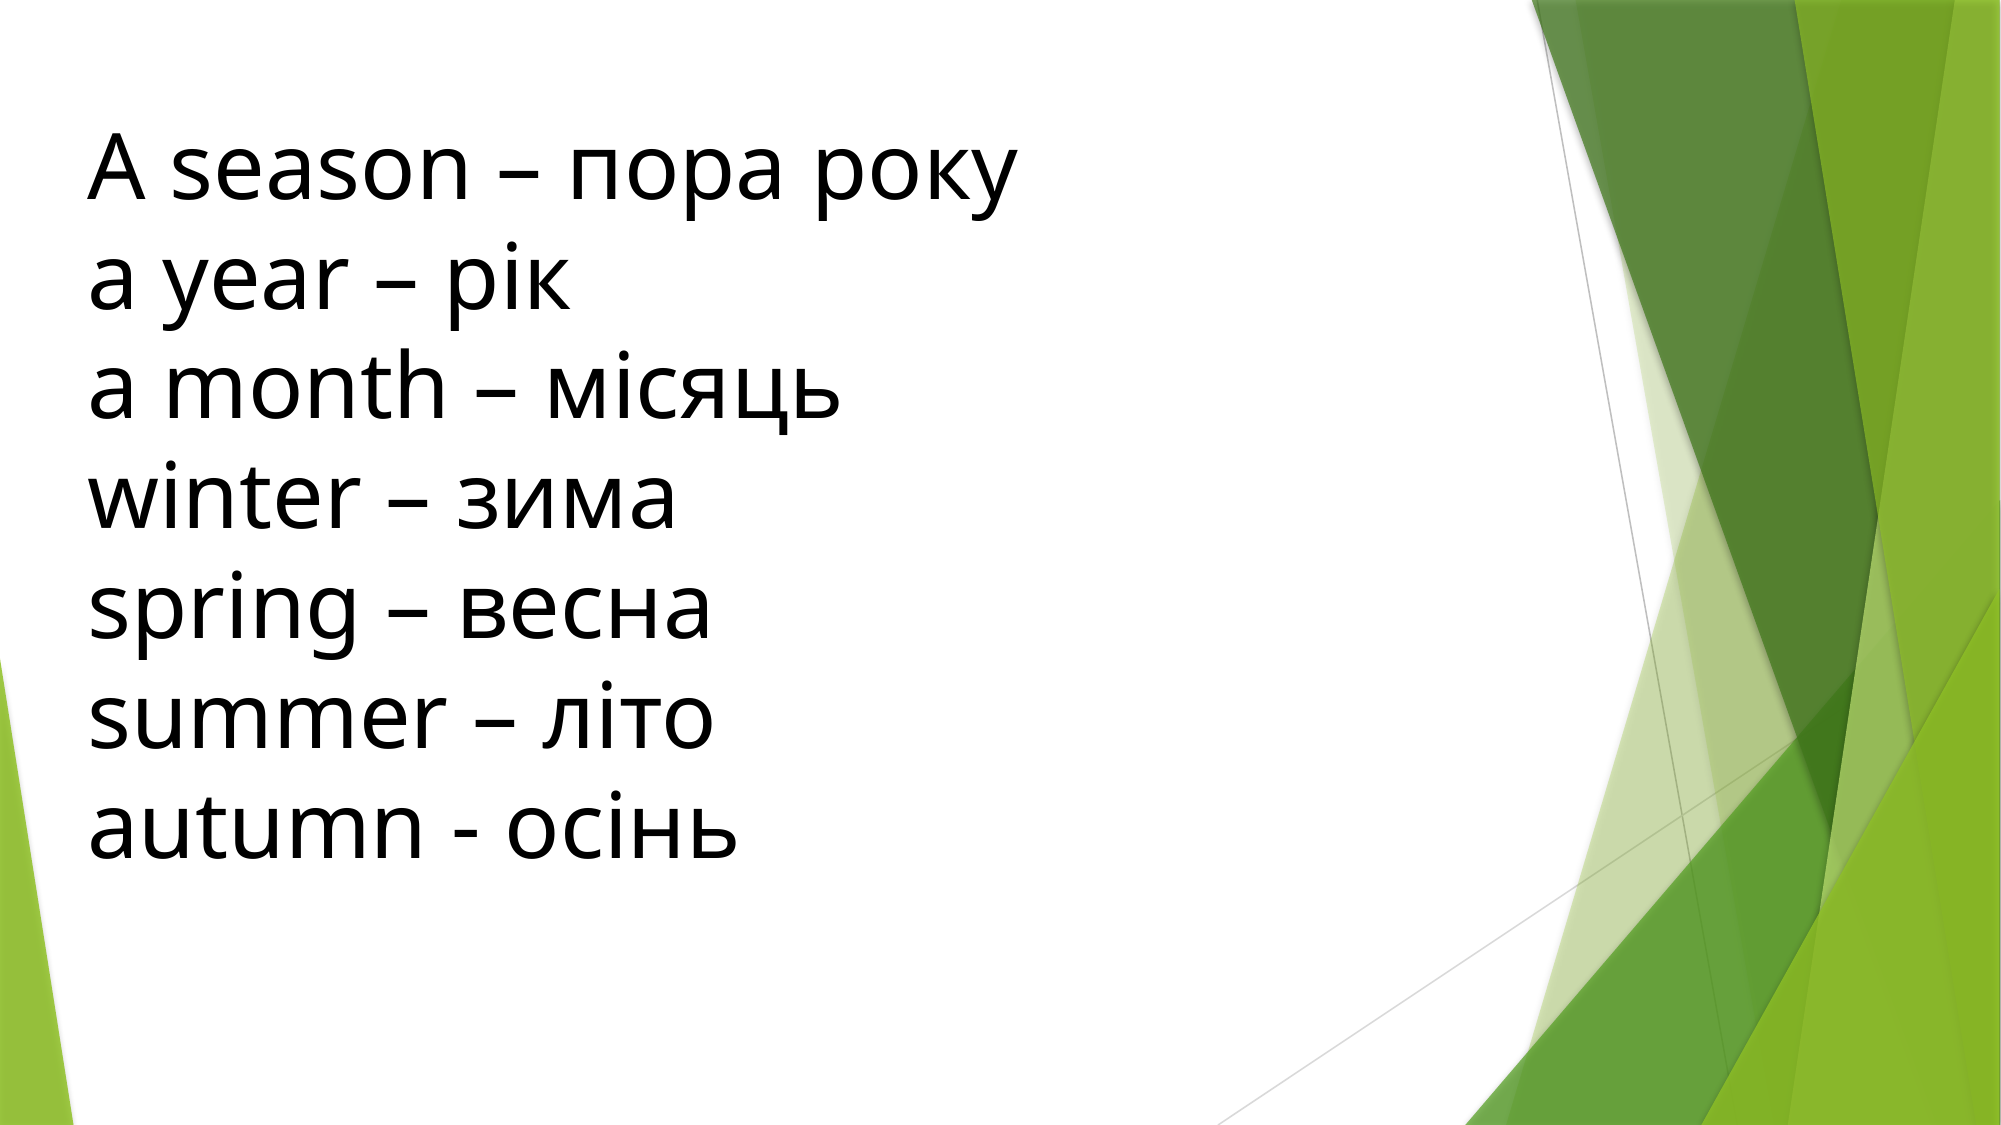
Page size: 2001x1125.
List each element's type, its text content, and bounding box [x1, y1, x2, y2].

title A season – пора року a year – рік a month – місяць winter – зима spring – весна summer – літо autumn - осінь [72, 99, 1522, 913]
